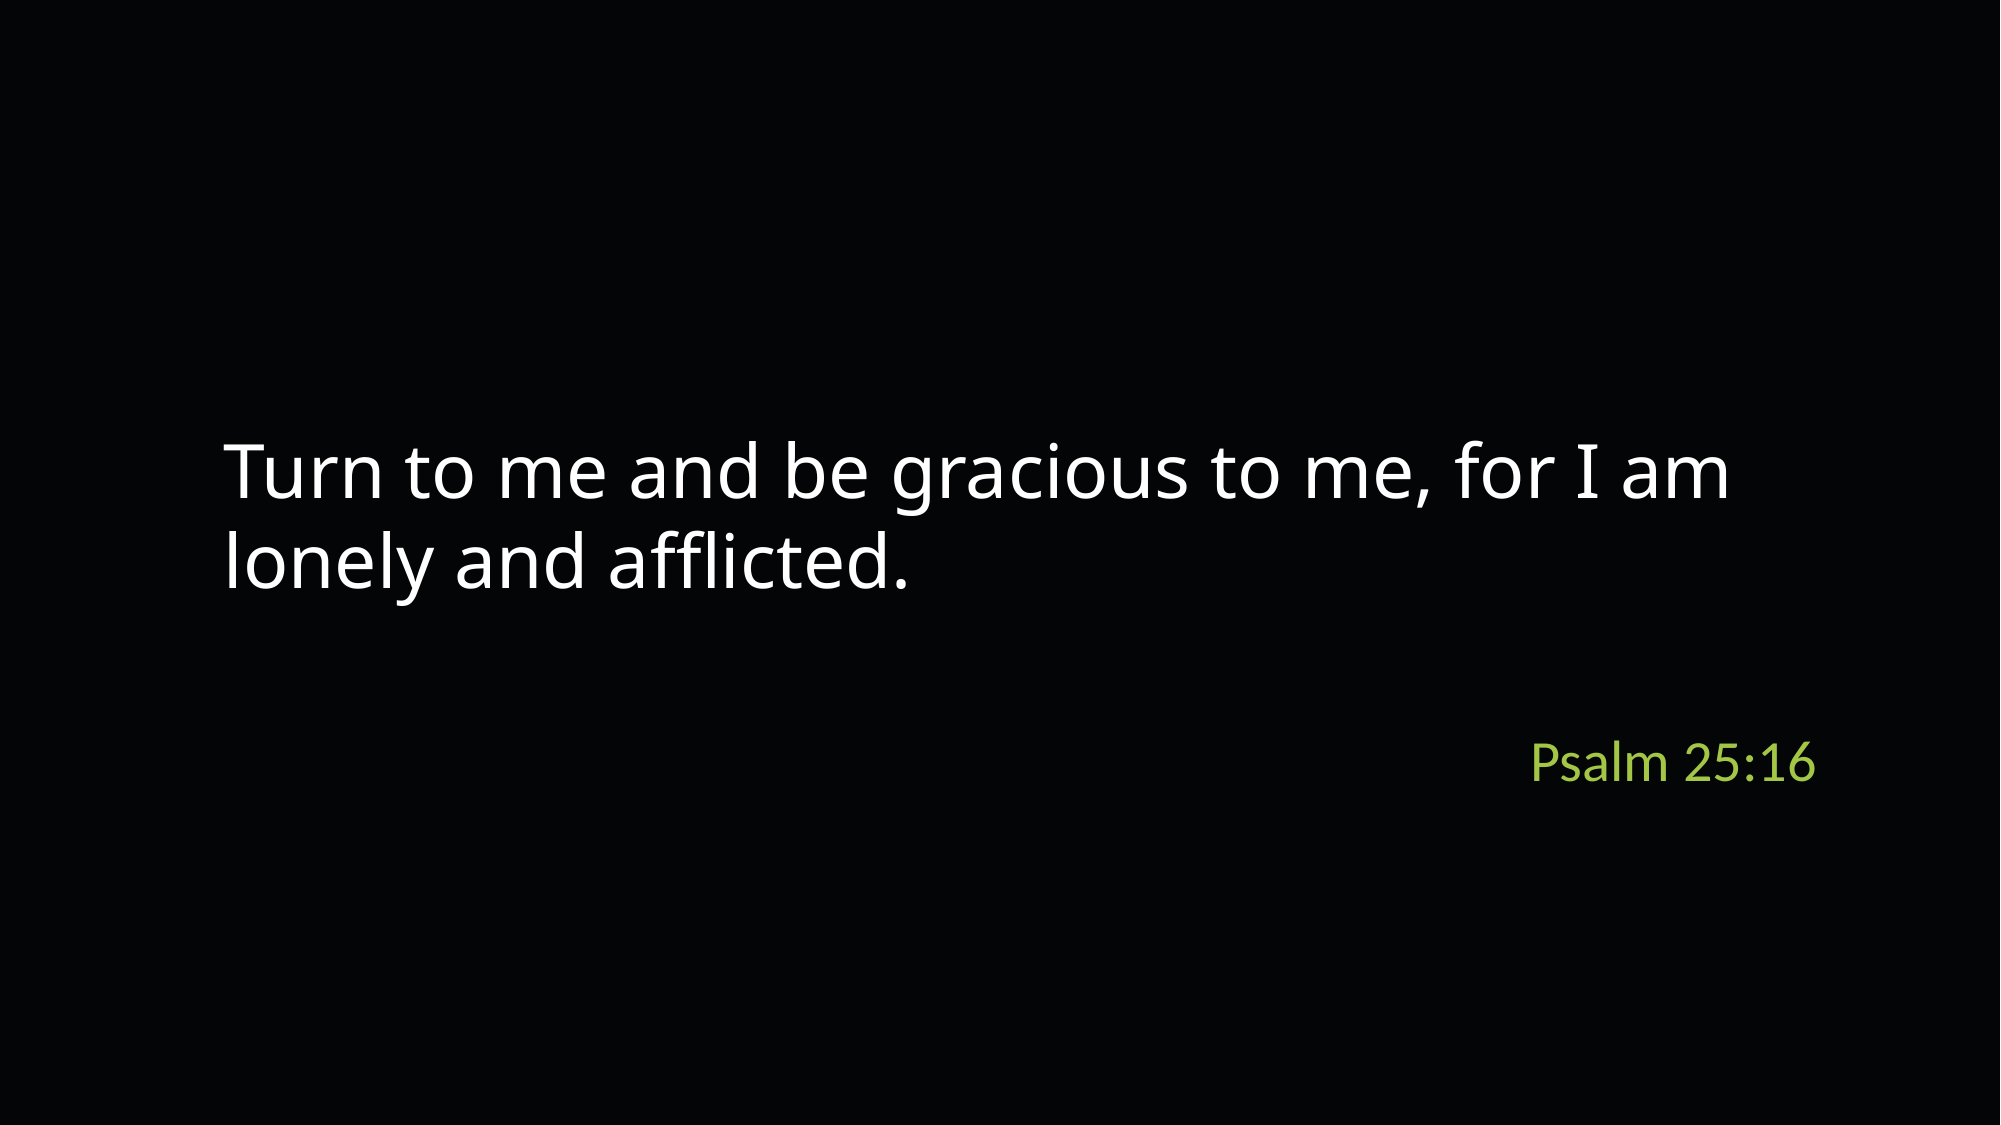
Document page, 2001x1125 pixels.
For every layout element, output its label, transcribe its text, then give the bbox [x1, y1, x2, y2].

text_box Psalm 25:16 [1515, 715, 1850, 801]
subtitle Turn to me and be gracious to me, for I am lonely and afflicted. [209, 416, 1791, 641]
